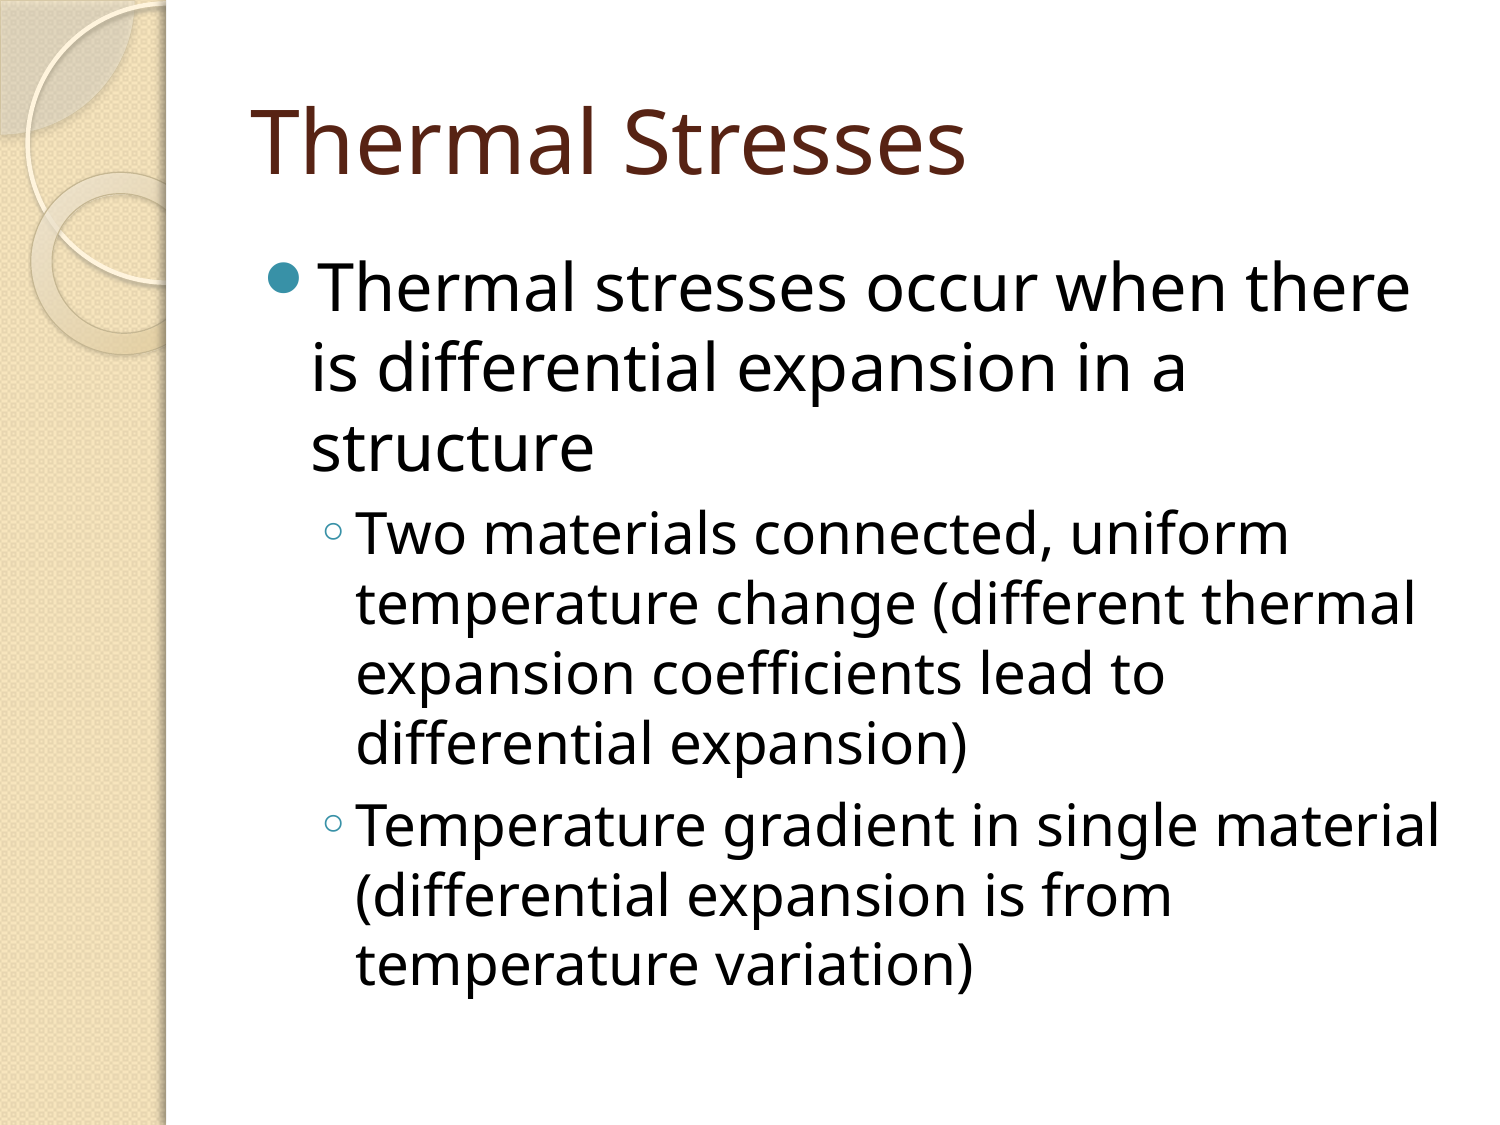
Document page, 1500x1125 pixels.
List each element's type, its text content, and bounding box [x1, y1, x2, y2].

title Thermal Stresses [235, 45, 1466, 233]
list Thermal stresses occur when there is differential expansion in a structure Two materials connected, uniform temperature change (different thermal expansion coefficients lead to differential expansion) Temperature gradient in single material (differential expansion is from temperature variation) [235, 237, 1466, 1025]
